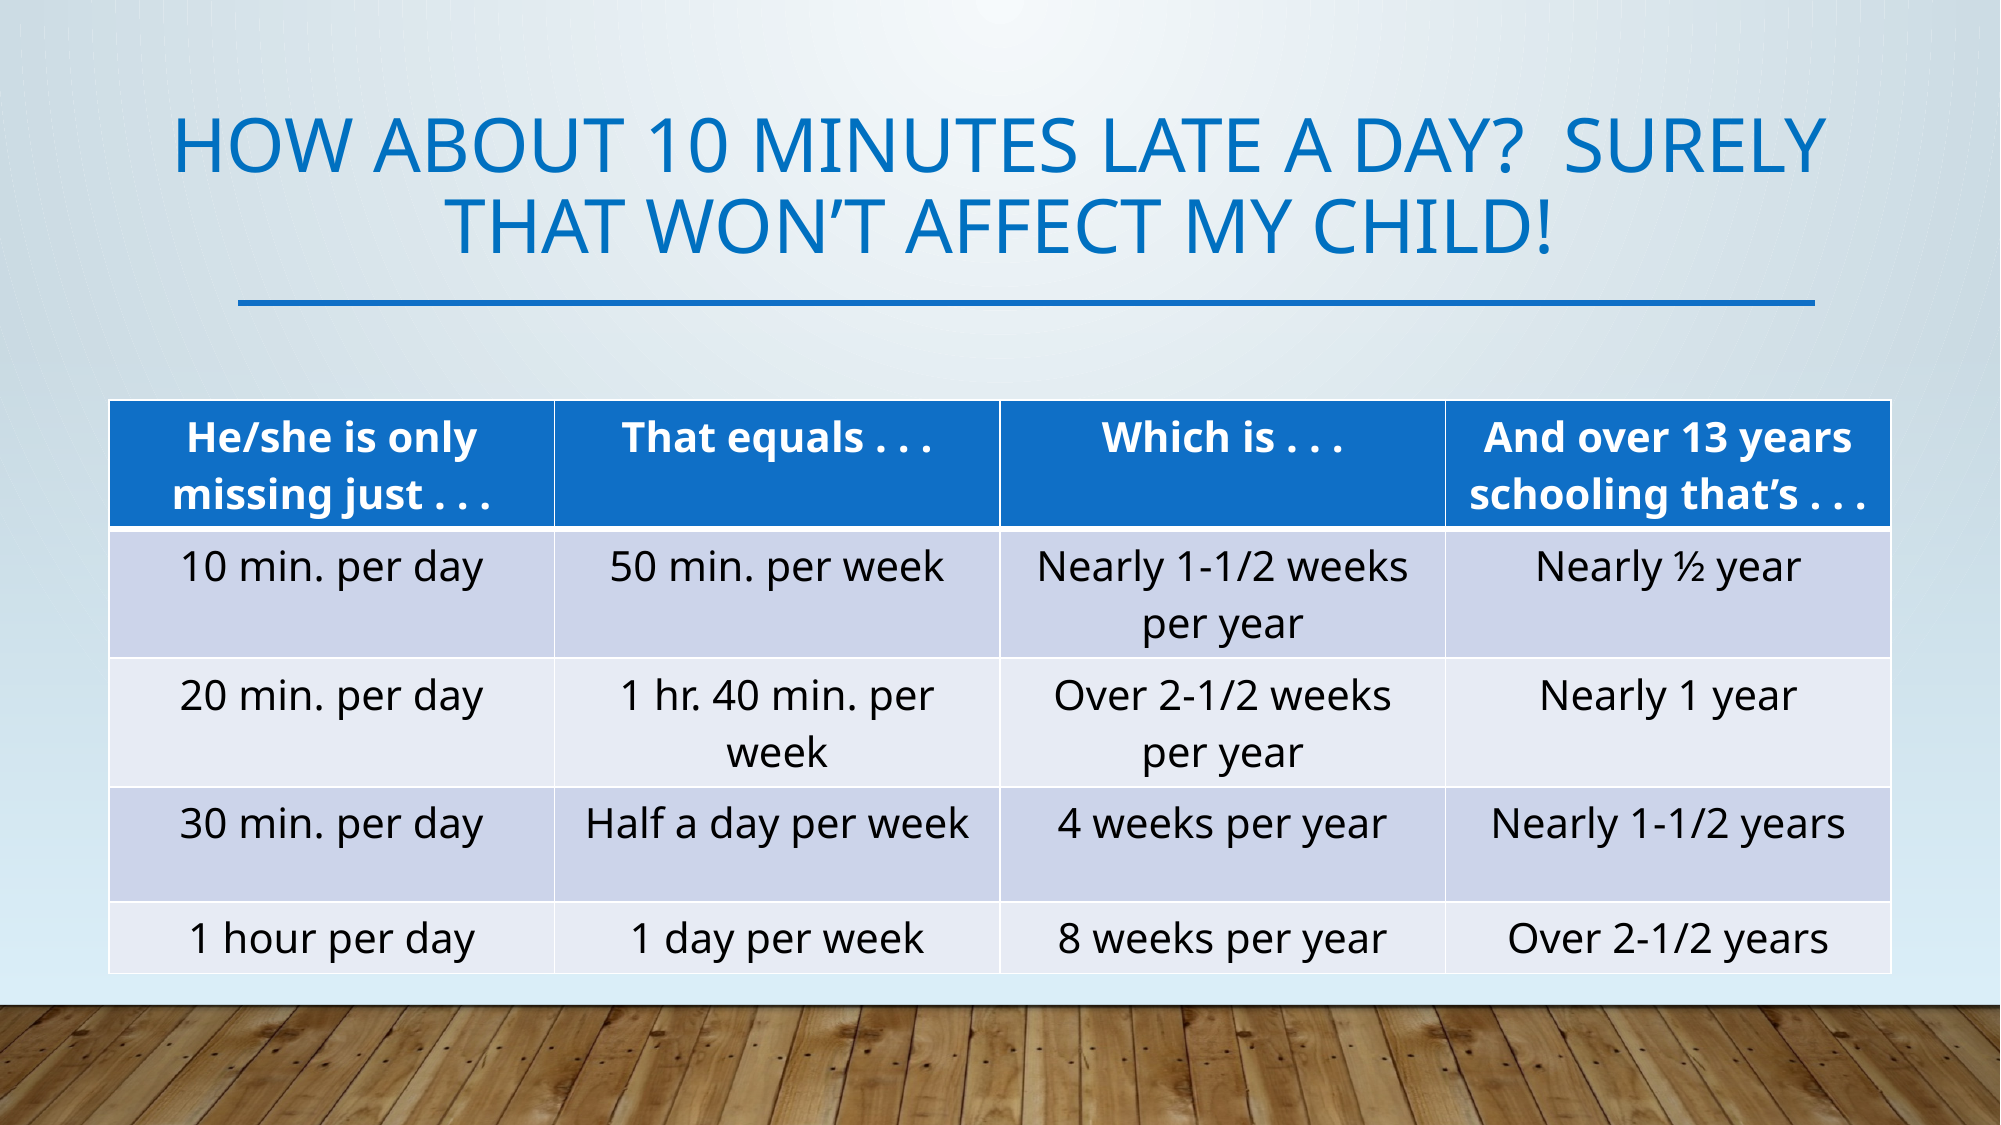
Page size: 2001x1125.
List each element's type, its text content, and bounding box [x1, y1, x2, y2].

table_cell 30 min. per day [110, 788, 554, 901]
table_cell 1 day per week [555, 903, 999, 973]
title How about 10 minutes late a day? Surely that won’t affect my child! [56, 99, 1944, 375]
table_cell 4 weeks per year [1001, 788, 1445, 901]
table_cell Over 2-1/2 years [1446, 903, 1890, 973]
table_header And over 13 years schooling that’s . . . [1446, 401, 1890, 526]
table_cell 1 hour per day [110, 903, 554, 973]
table_cell 1 hr. 40 min. per week [555, 659, 999, 786]
table_cell Nearly 1 year [1446, 659, 1890, 786]
table_cell 50 min. per week [555, 532, 999, 657]
table_cell 20 min. per day [110, 659, 554, 786]
table_header That equals . . . [555, 401, 999, 526]
picture [0, 1005, 2000, 1125]
table_header Which is . . . [1001, 401, 1445, 526]
table_header He/she is only missing just . . . [110, 401, 554, 526]
table_cell Nearly 1-1/2 years [1446, 788, 1890, 901]
table_cell Over 2-1/2 weeks per year [1001, 659, 1445, 786]
table_cell Nearly 1-1/2 weeks per year [1001, 532, 1445, 657]
table_cell Half a day per week [555, 788, 999, 901]
table_cell 10 min. per day [110, 532, 554, 657]
table_cell Nearly ½ year [1446, 532, 1890, 657]
table_cell 8 weeks per year [1001, 903, 1445, 973]
